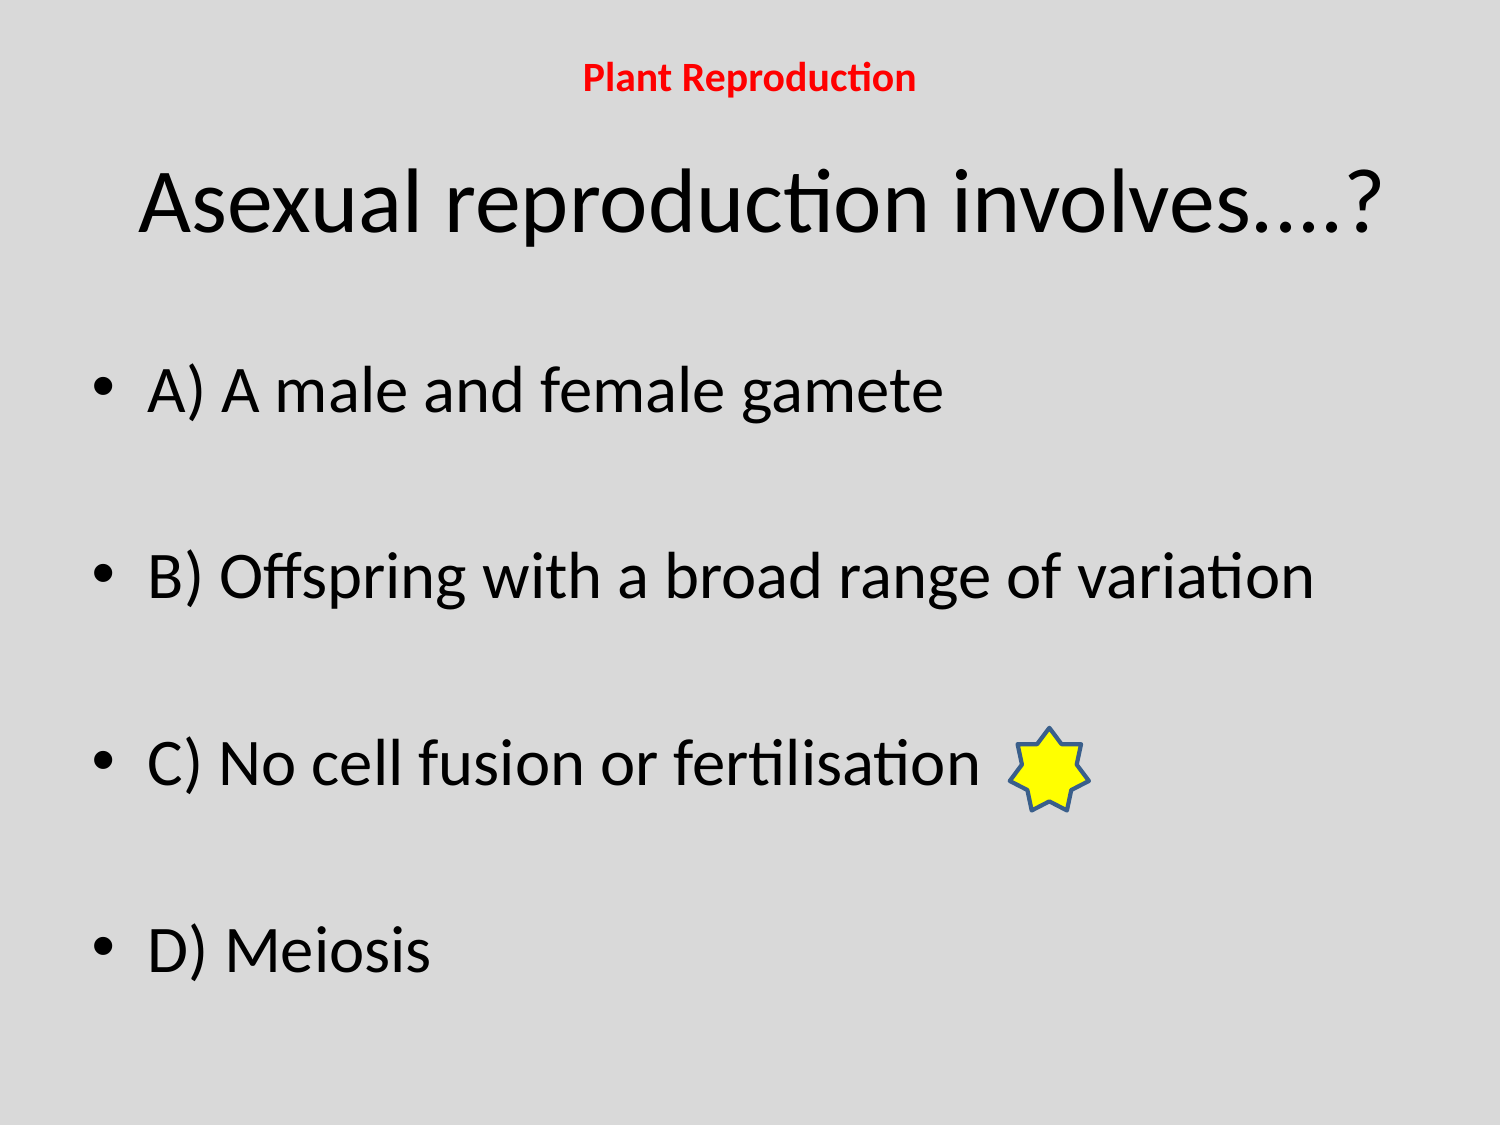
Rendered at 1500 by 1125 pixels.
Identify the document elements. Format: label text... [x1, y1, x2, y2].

text_box [1007, 725, 1091, 813]
text_box Plant Reproduction [0, 42, 1500, 108]
title Asexual reproduction involves....? [88, 108, 1439, 290]
list A) A male and female gamete B) Offspring with a broad range of variation C) No cell fusion or fertilisation D) Meiosis [76, 338, 1427, 1081]
